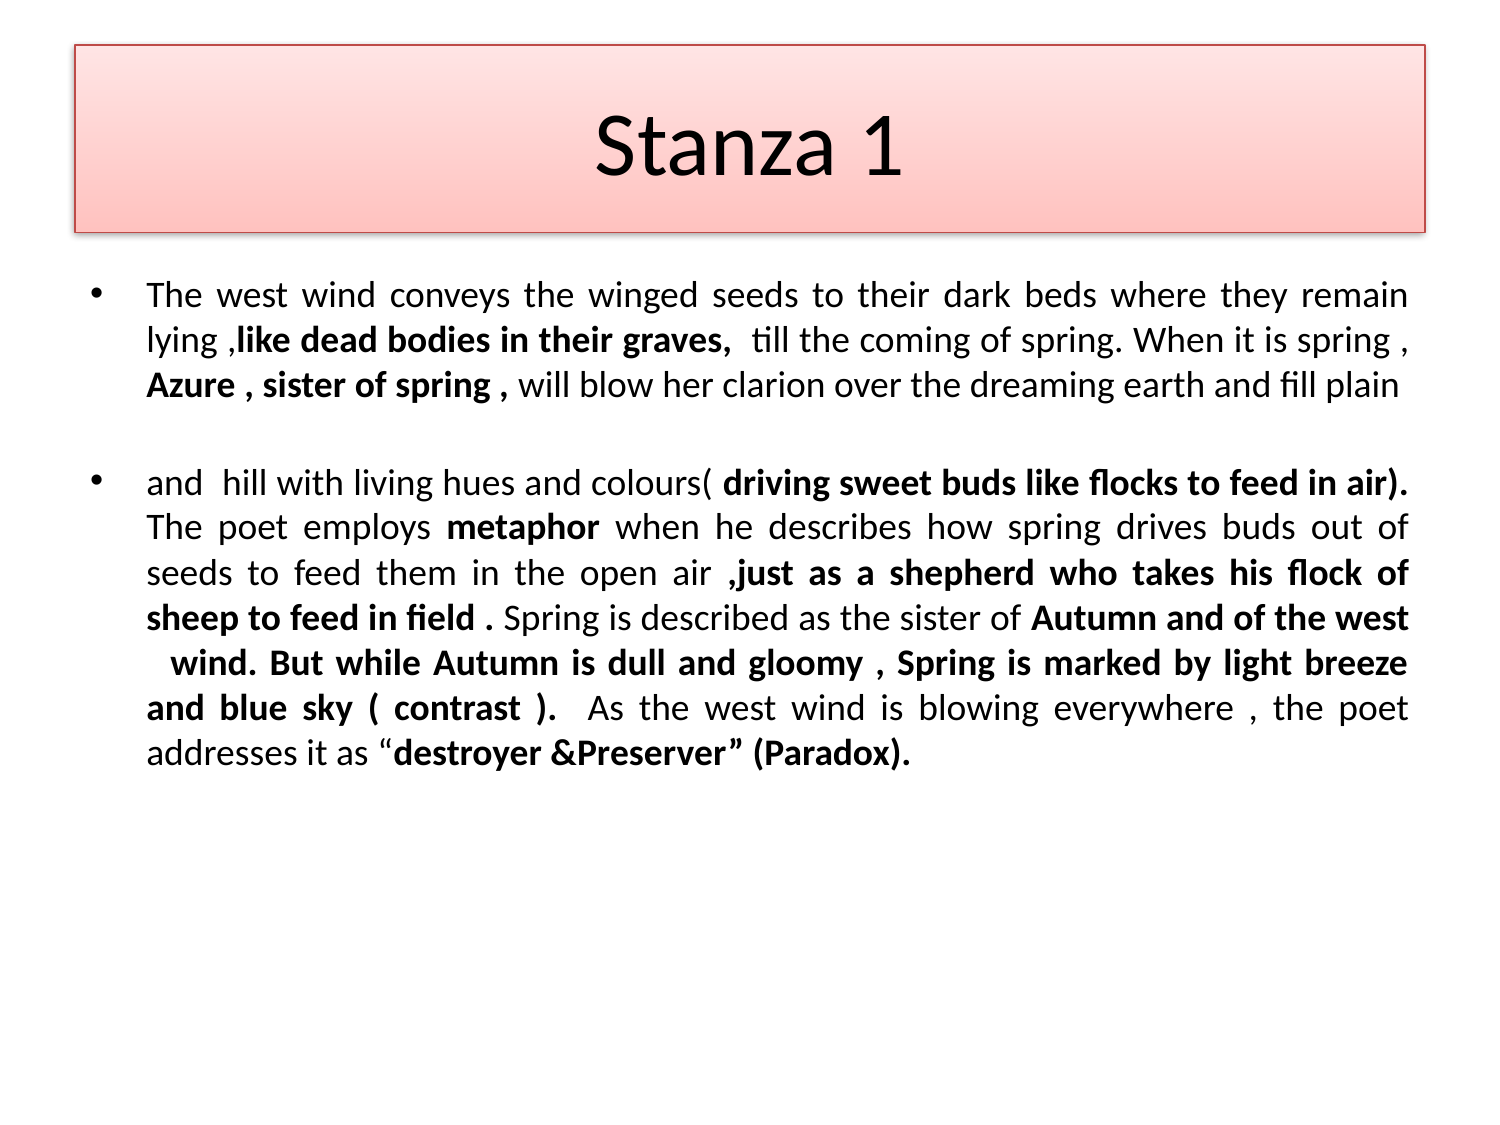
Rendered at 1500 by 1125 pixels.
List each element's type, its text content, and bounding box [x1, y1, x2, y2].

list The west wind conveys the winged seeds to their dark beds where they remain lying ,like dead bodies in their graves, till the coming of spring. When it is spring , Azure , sister of spring , will blow her clarion over the dreaming earth and fill plain and hill with living hues and colours( driving sweet buds like flocks to feed in air). The poet employs metaphor when he describes how spring drives buds out of seeds to feed them in the open air ,just as a shepherd who takes his flock of sheep to feed in field . Spring is described as the sister of Autumn and of the west wind. But while Autumn is dull and gloomy , Spring is marked by light breeze and blue sky ( contrast ). As the west wind is blowing everywhere , the poet addresses it as “destroyer &Preserver” (Paradox). [75, 262, 1425, 1005]
title Stanza 1 [74, 44, 1426, 233]
